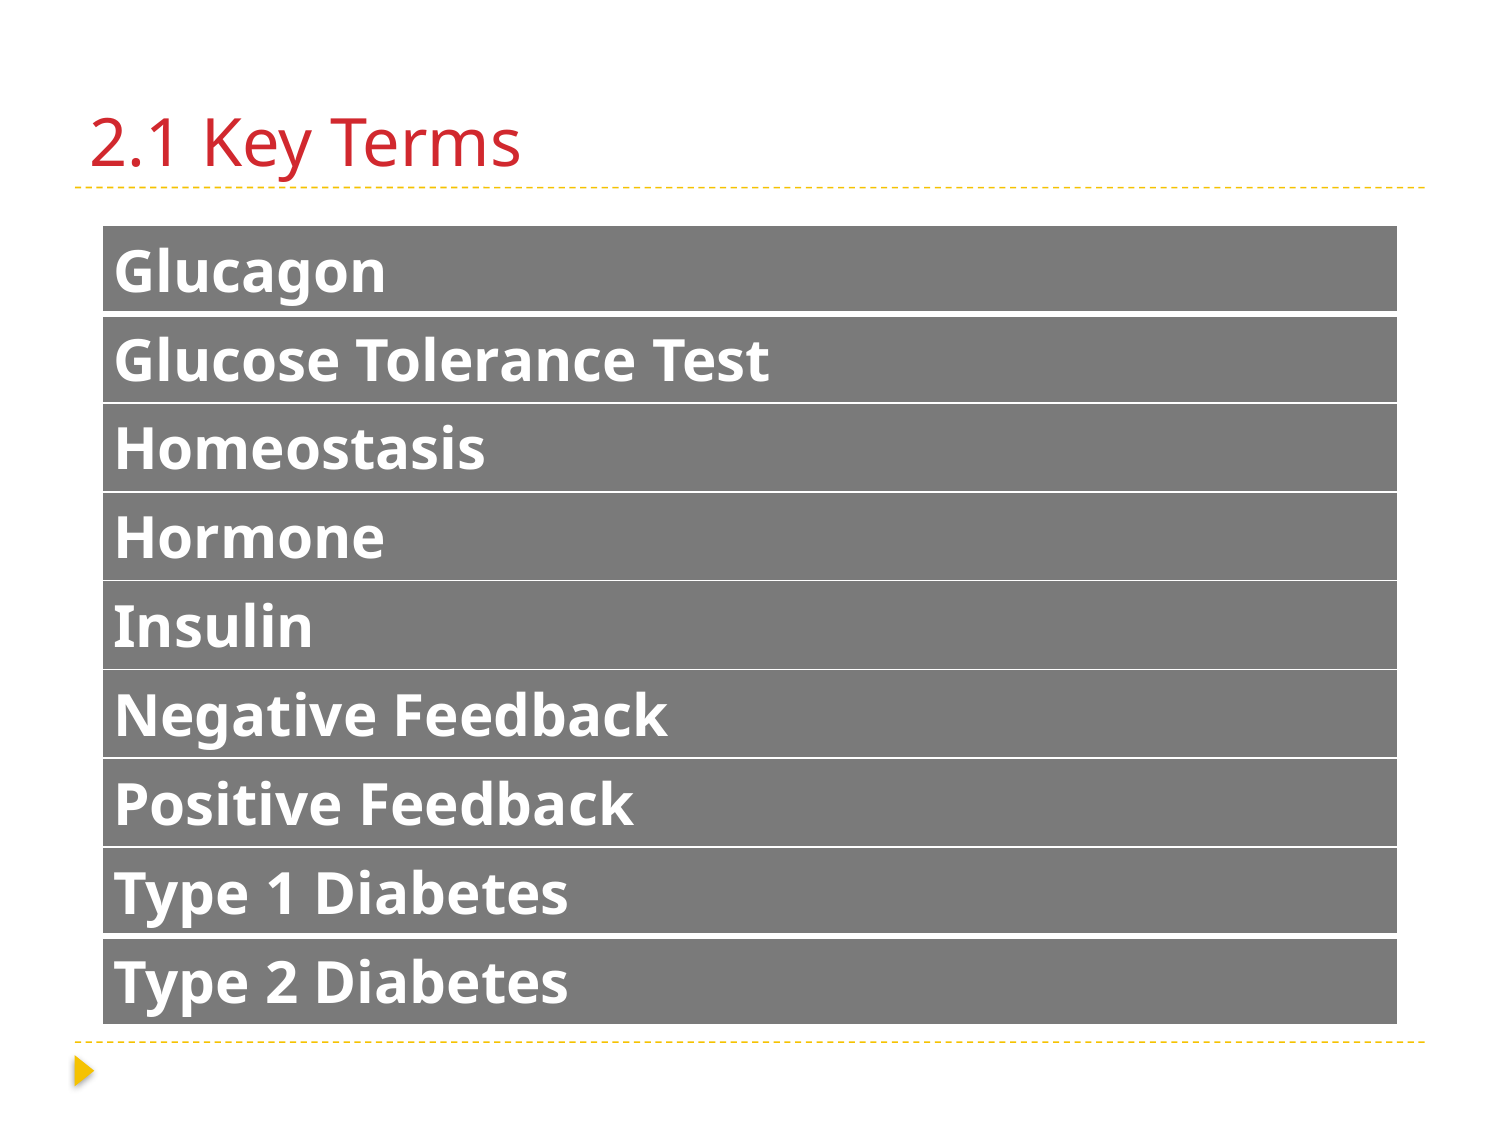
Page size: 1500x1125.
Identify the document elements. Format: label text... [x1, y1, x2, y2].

title 2.1 Key Terms [75, 24, 1425, 188]
table_cell Positive Feedback [103, 759, 1397, 846]
table_cell Type 2 Diabetes [103, 939, 1397, 1024]
table_cell Glucose Tolerance Test [103, 317, 1397, 402]
table_cell Insulin [103, 581, 1397, 669]
table_cell Hormone [103, 493, 1397, 580]
table_header Glucagon [103, 226, 1397, 311]
table_cell Type 1 Diabetes [103, 848, 1397, 933]
table_cell Negative Feedback [103, 670, 1397, 757]
table_cell Homeostasis [103, 404, 1397, 491]
